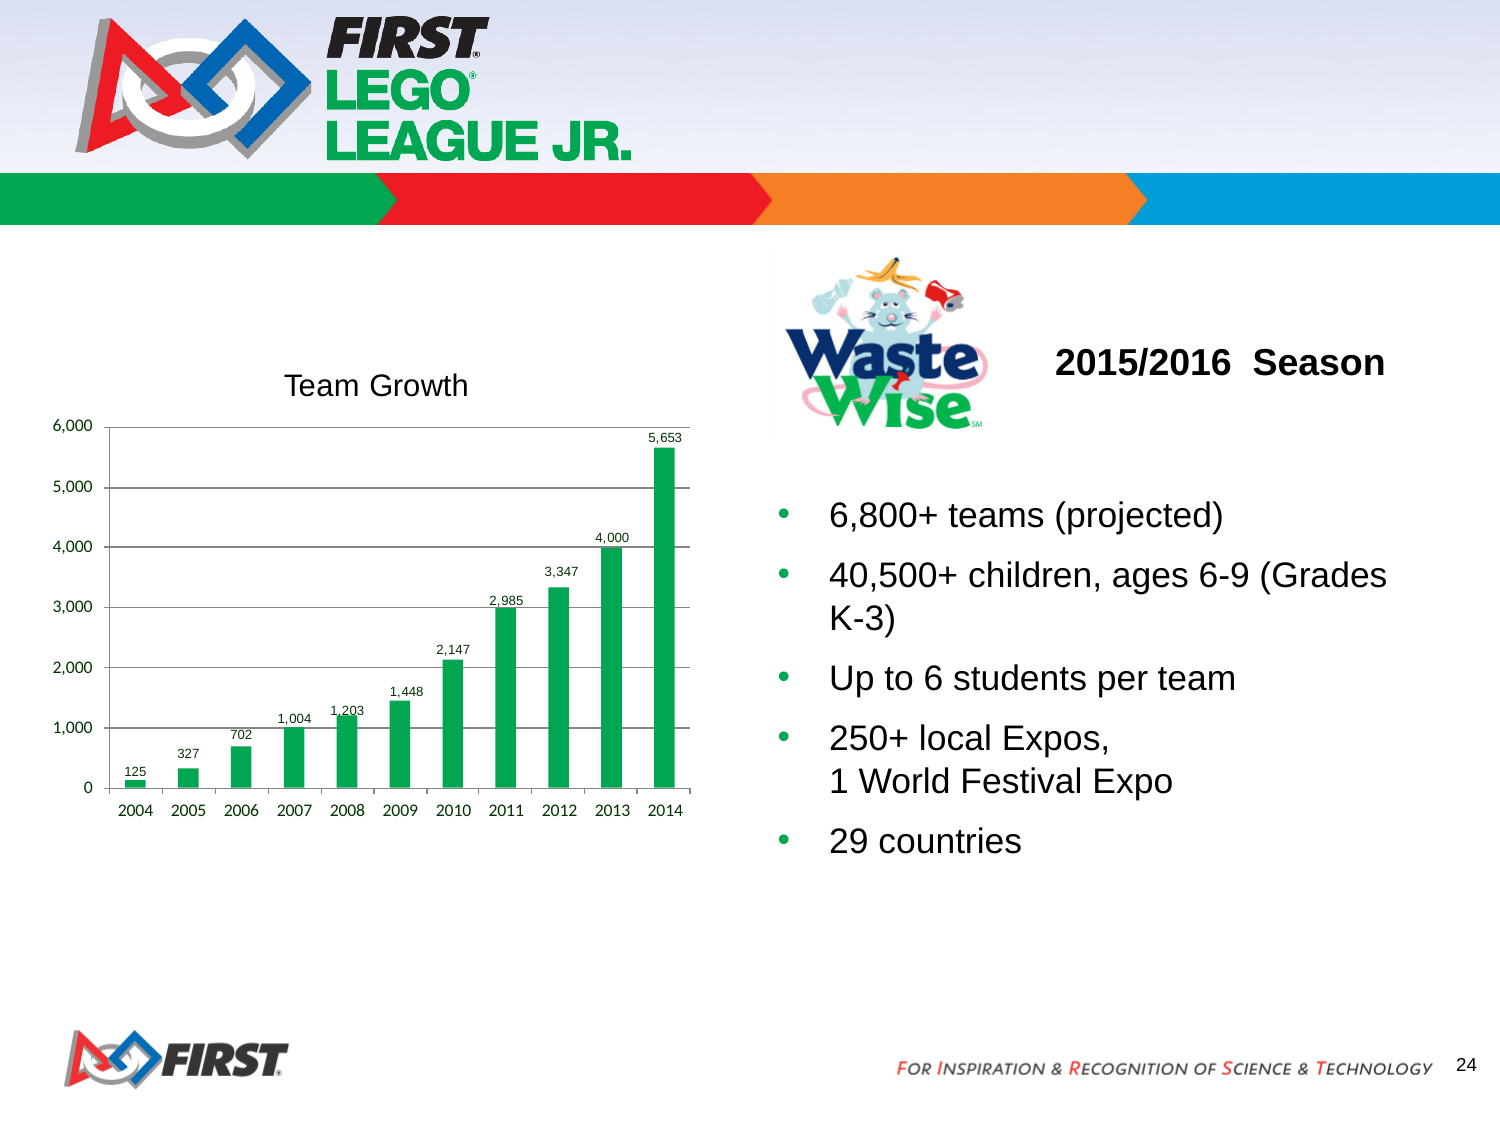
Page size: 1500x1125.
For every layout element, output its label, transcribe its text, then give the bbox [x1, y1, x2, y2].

list 6,800+ teams (projected) 40,500+ children, ages 6-9 (Grades K-3) Up to 6 students per team 250+ local Expos, 1 World Festival Expo 29 countries [762, 484, 1425, 905]
picture [0, 0, 1500, 173]
picture [64, 1002, 1435, 1096]
text_box 2015/2016 Season [1040, 330, 1425, 391]
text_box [32, 344, 721, 841]
picture [771, 245, 1002, 440]
